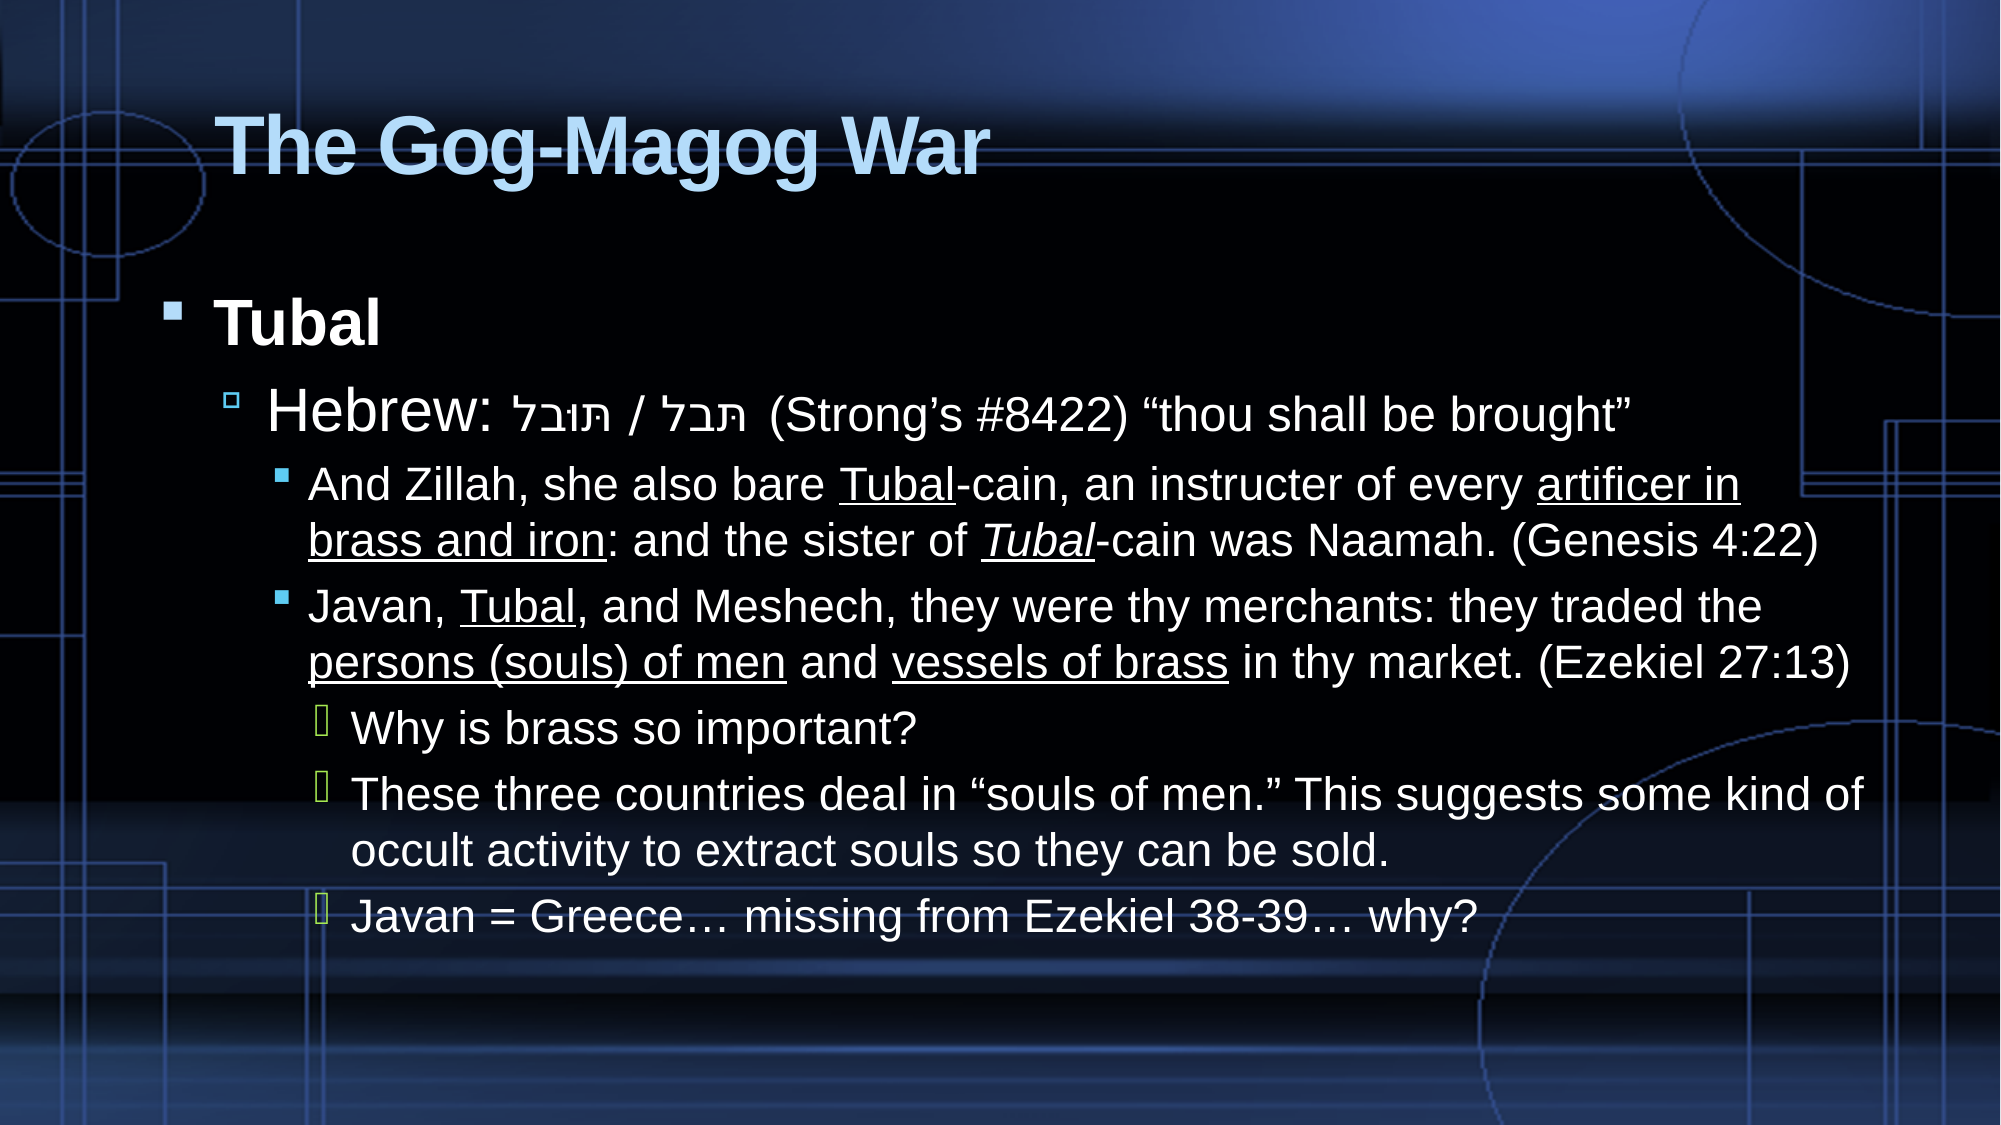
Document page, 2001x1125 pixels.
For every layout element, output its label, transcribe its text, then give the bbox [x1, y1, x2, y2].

picture [0, 0, 2001, 1125]
list Tubal Hebrew: תּבל / תּוּבל (Strong’s #8422) “thou shall be brought” And Zillah, she also bare Tubal-cain, an instructer of every artificer in brass and iron: and the sister of Tubal-cain was Naamah. (Genesis 4:22) Javan, Tubal, and Meshech, they were thy merchants: they traded the persons (souls) of men and vessels of brass in thy market. (Ezekiel 27:13) Why is brass so important? These three countries deal in “souls of men.” This suggests some kind of occult activity to extract souls so they can be sold. Javan = Greece… missing from Ezekiel 38-39… why? [132, 272, 1881, 977]
title The Gog-Magog War [200, 83, 1900, 234]
